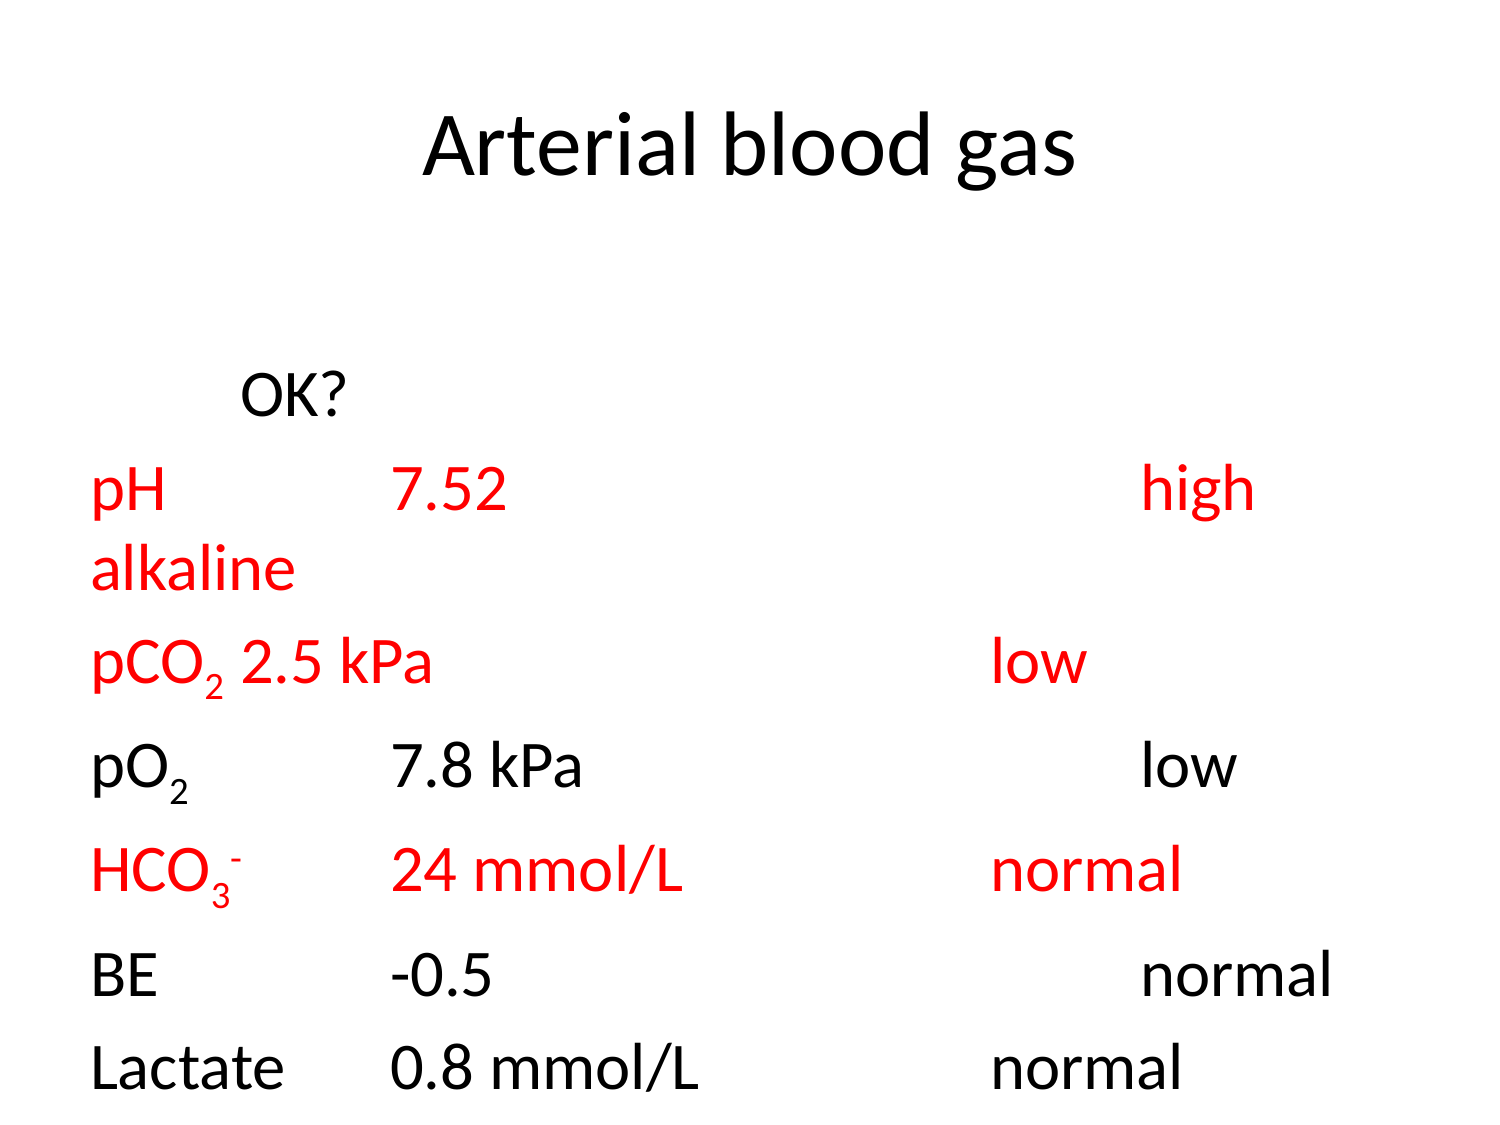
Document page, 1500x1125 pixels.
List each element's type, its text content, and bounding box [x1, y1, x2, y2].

list OK? pH 7.52 high alkaline pCO2 2.5 kPa low pO2 7.8 kPa low HCO3- 24 mmol/L normal BE -0.5 normal Lactate 0.8 mmol/L normal [75, 262, 1425, 1005]
title Arterial blood gas [75, 45, 1425, 233]
